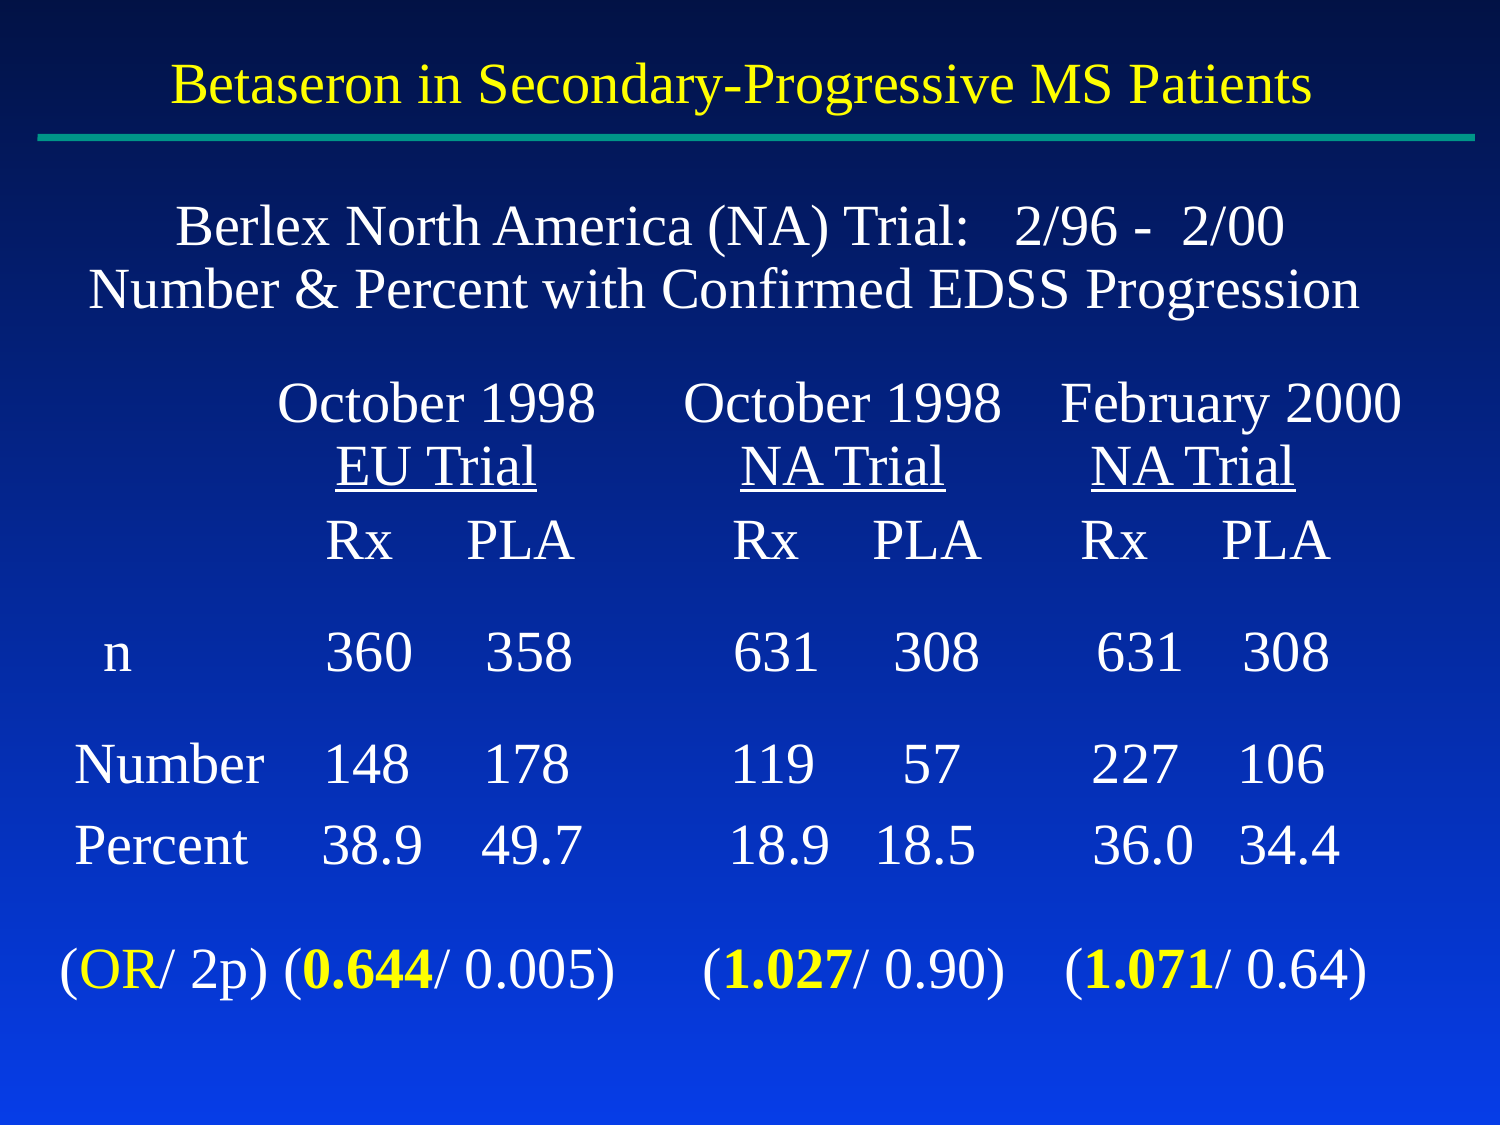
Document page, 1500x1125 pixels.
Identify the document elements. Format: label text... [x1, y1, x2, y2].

text_box Berlex North America (NA) Trial: 2/96 - 2/00 Number & Percent with Confirmed EDSS Progression October 1998 October 1998 February 2000 EU Trial NA Trial NA Trial Rx PLA Rx PLA Rx PLA n 360 358 631 308 631 308 Number 148 178 119 57 227 106 Percent 38.9 49.7 18.9 18.5 36.0 34.4 (OR/ 2p) (0.644/ 0.005) (1.027/ 0.90) (1.071/ 0.64) [44, 187, 1418, 1069]
text_box Betaseron in Secondary-Progressive MS Patients [155, 37, 1329, 123]
